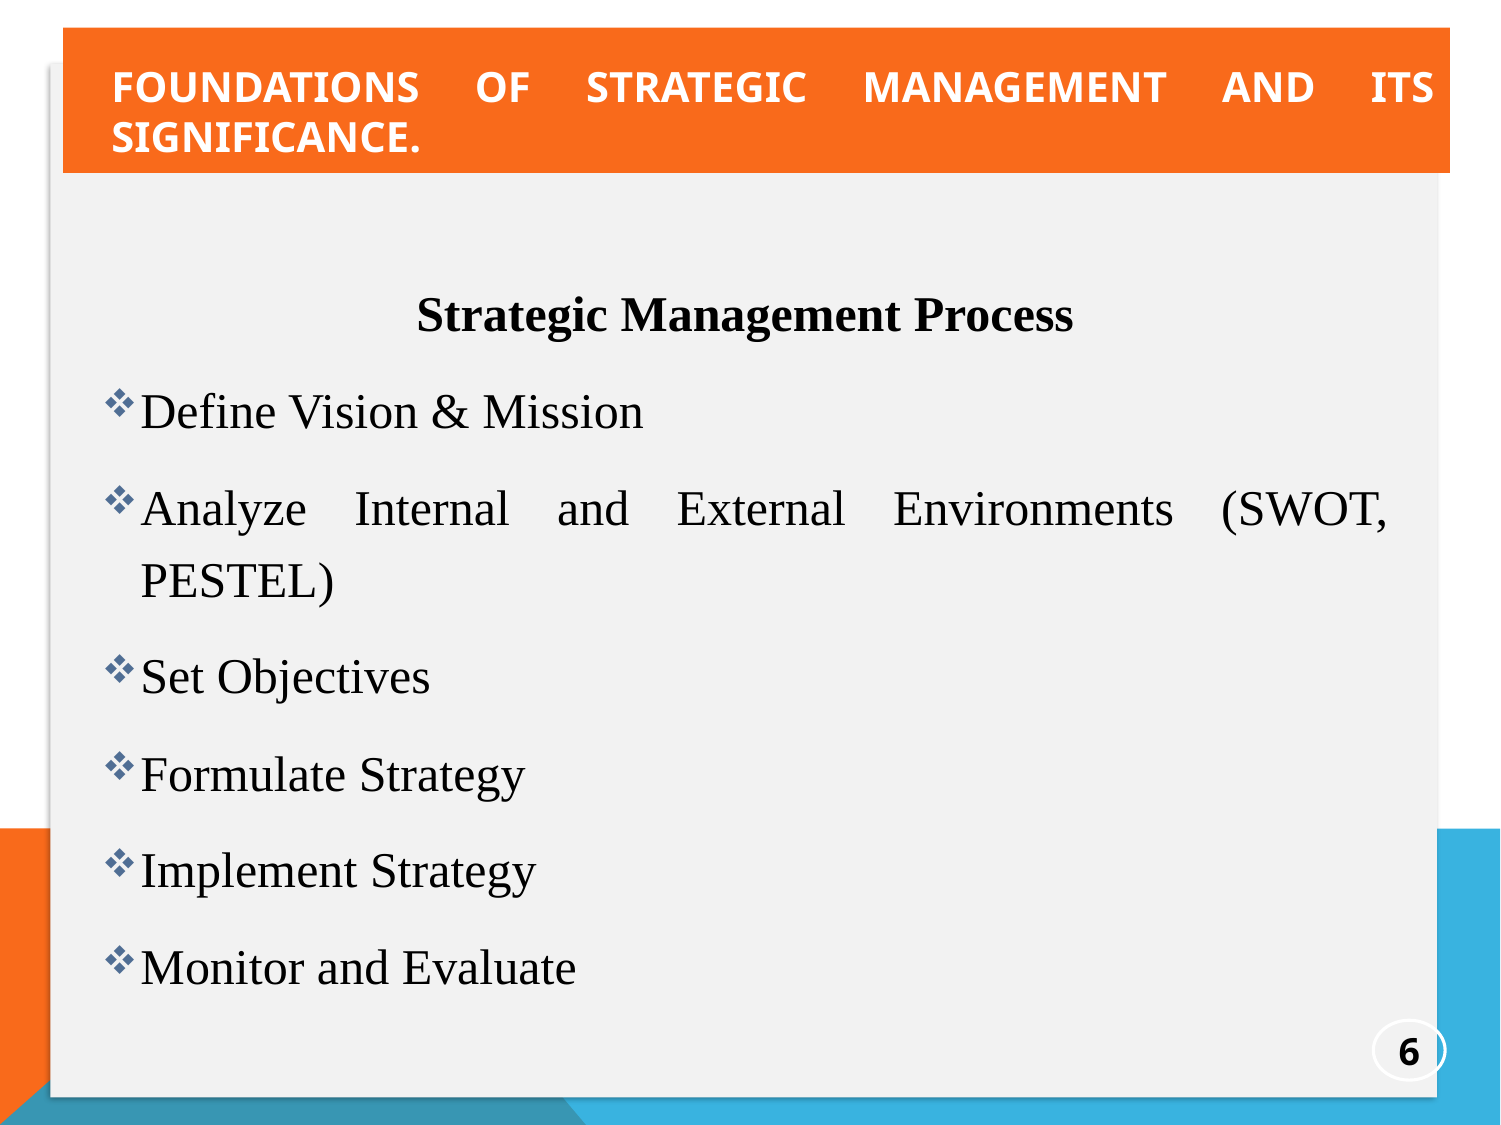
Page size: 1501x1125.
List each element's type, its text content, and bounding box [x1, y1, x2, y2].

text_box [61, 25, 1452, 175]
list foundations of strategic management and its significance. [96, 53, 1450, 149]
text_box Strategic Management Process Define Vision & Mission Analyze Internal and External Environments (SWOT, PESTEL) Set Objectives Formulate Strategy Implement Strategy Monitor and Evaluate [86, 255, 1404, 1021]
slide_number 6 [1371, 1018, 1447, 1082]
text_box [49, 63, 1438, 1098]
